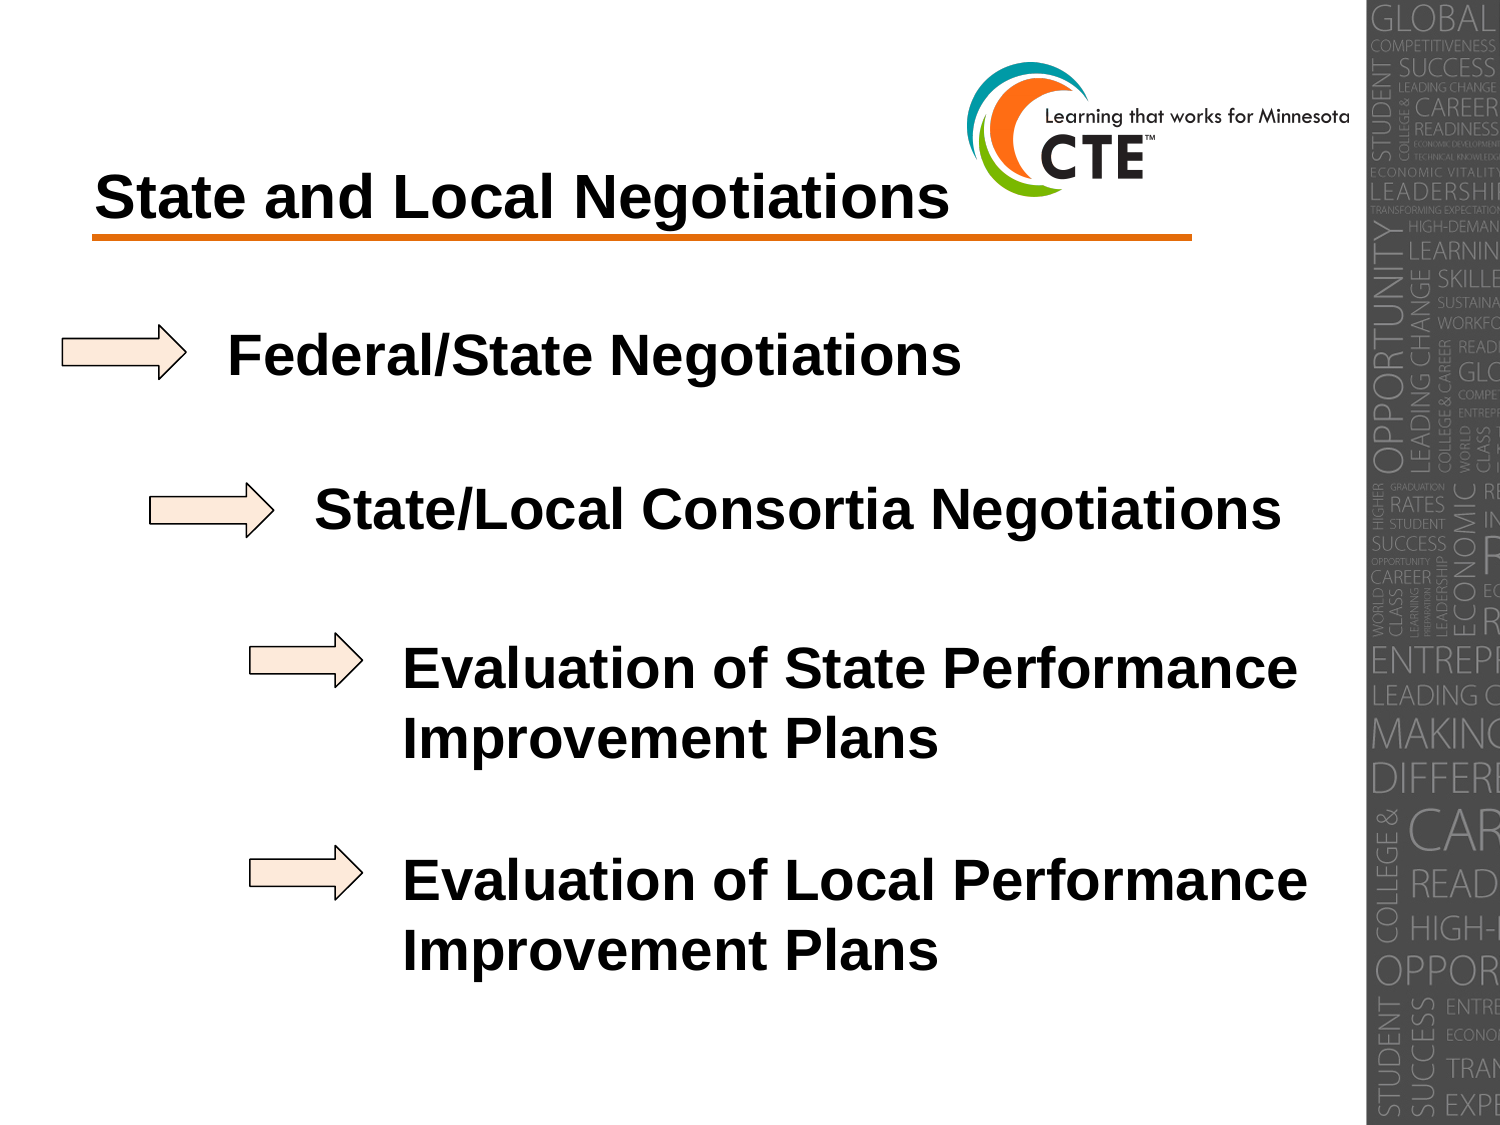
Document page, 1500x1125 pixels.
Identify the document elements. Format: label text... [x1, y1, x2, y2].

text_box Federal/State Negotiations [213, 280, 1188, 424]
text_box Evaluation of State Performance Improvement Plans [387, 600, 1338, 812]
text_box [150, 483, 274, 538]
text_box State/Local Consortia Negotiations [299, 412, 1338, 600]
text_box [249, 633, 363, 688]
picture [0, 0, 1500, 1125]
text_box [62, 324, 187, 380]
text_box Evaluation of Local Performance Improvement Plans [387, 812, 1363, 1013]
text_box State and Local Negotiations [79, 62, 1330, 250]
text_box [249, 845, 363, 900]
